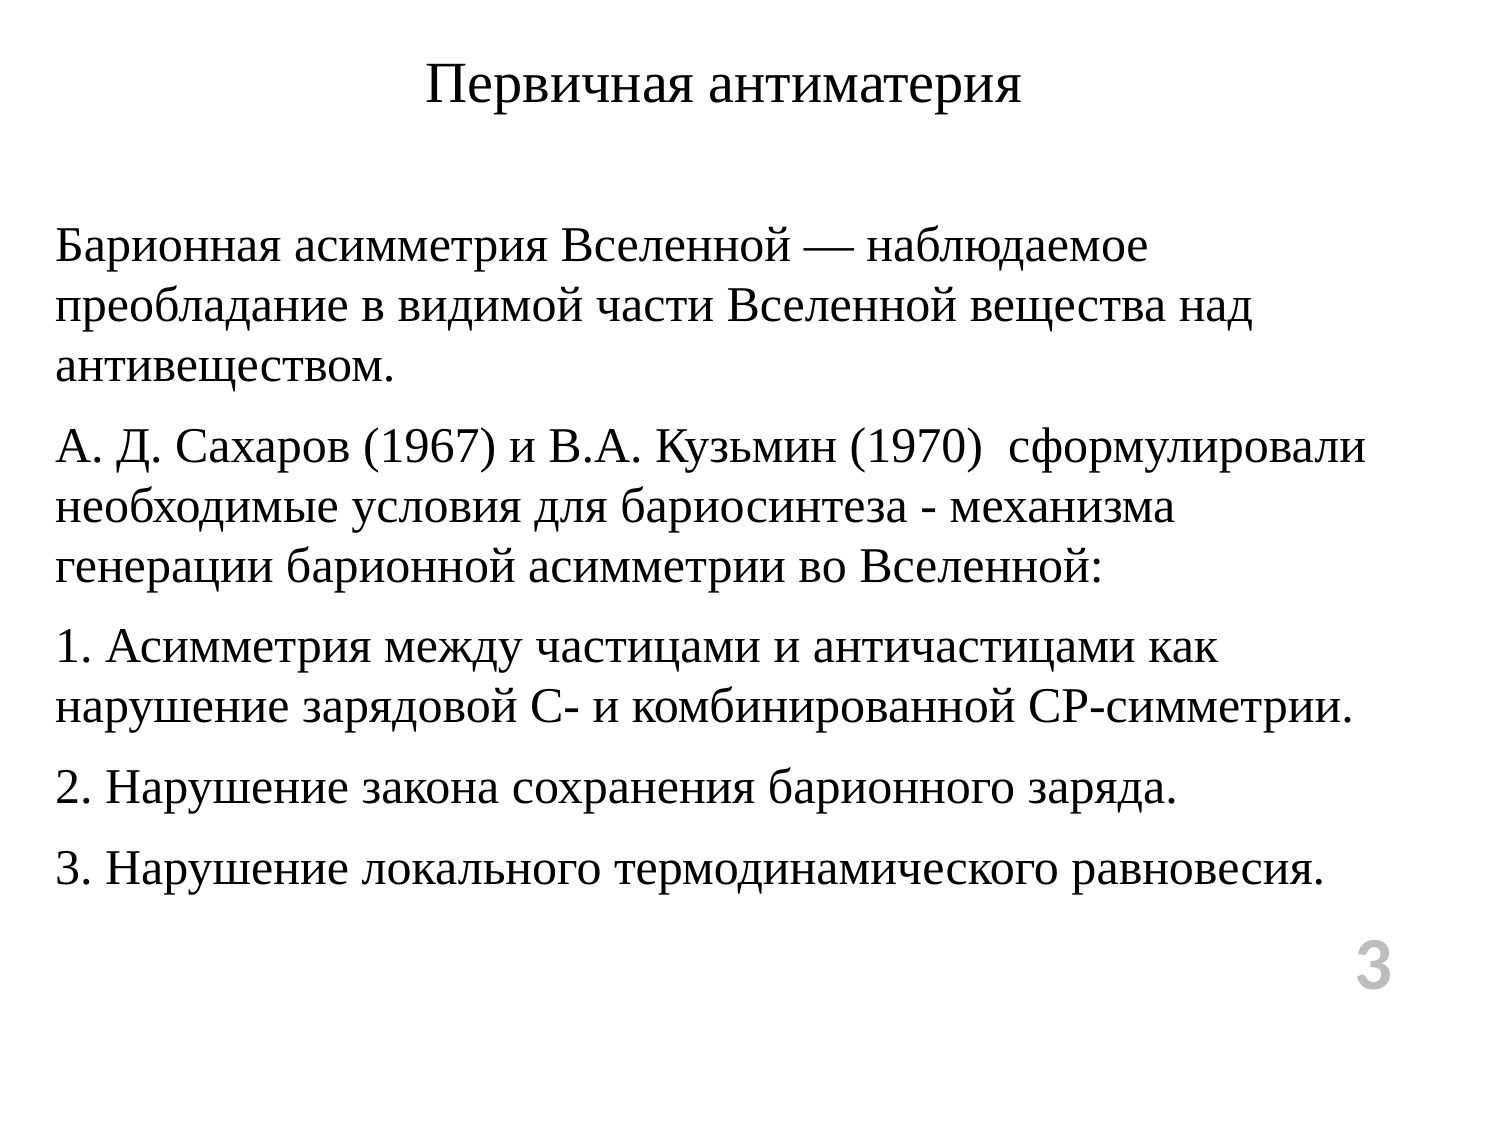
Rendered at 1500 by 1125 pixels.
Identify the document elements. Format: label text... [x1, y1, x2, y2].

list Первичная антиматерия Барионная асимметрия Вселенной — наблюдаемое преобладание в видимой части Вселенной вещества над антивеществом. А. Д. Сахаров (1967) и В.А. Кузьмин (1970) сформулировали необходимые условия для бариосинтеза - механизма генерации барионной асимметрии во Вселенной: 1. Асимметрия между частицами и античастицами как нарушение зарядовой С- и комбинированной СР-симметрии. 2. Нарушение закона сохранения барионного заряда. 3. Нарушение локального термодинамического равновесия. [40, 45, 1408, 759]
slide_number 3 [1070, 929, 1408, 990]
